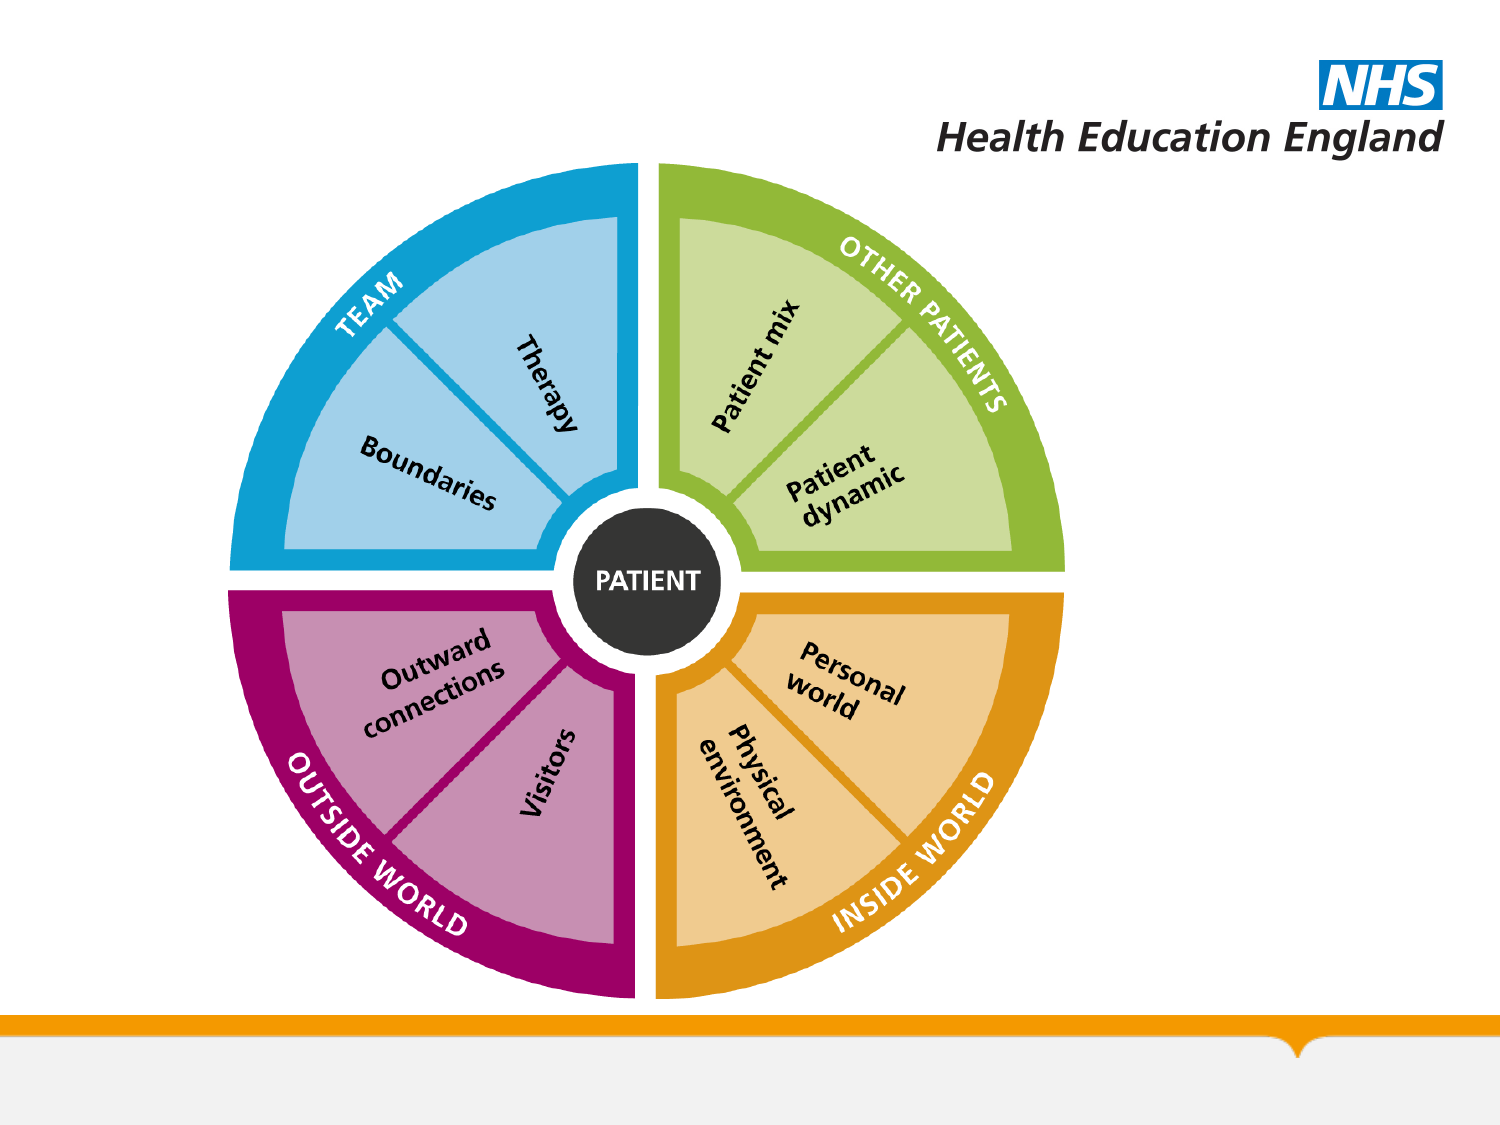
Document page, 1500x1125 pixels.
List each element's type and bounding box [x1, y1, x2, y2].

picture [336, 318, 354, 336]
picture [285, 328, 561, 549]
picture [376, 272, 402, 298]
picture [936, 59, 1445, 161]
picture [227, 163, 1065, 999]
picture [394, 218, 617, 495]
picture [364, 296, 382, 314]
picture [348, 307, 367, 326]
